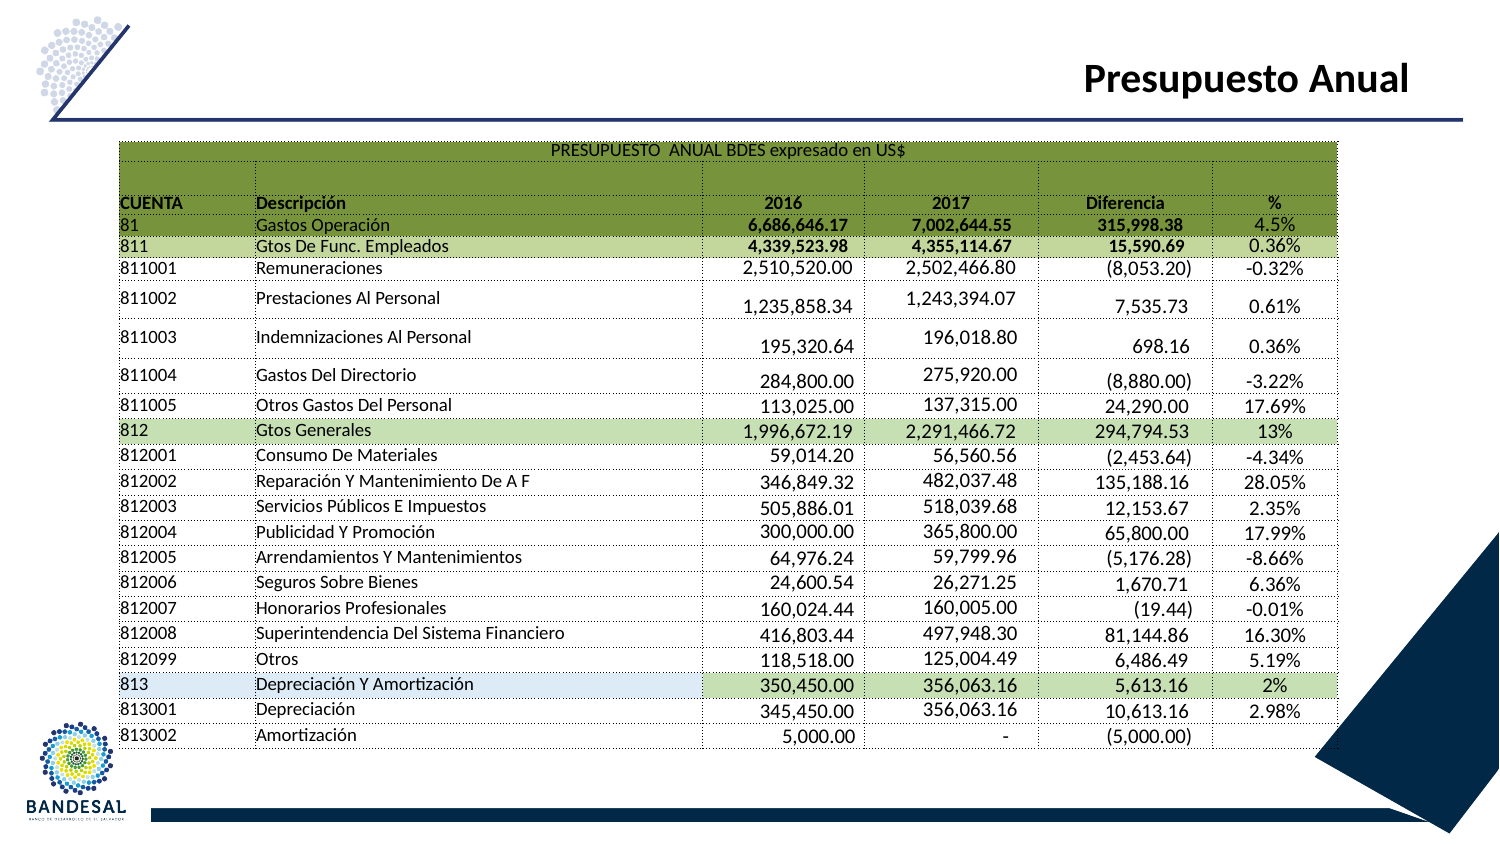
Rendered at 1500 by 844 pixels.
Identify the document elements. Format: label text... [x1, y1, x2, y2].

table_cell 518,039.68 [864, 495, 1038, 520]
table_cell 812002 [119, 470, 255, 495]
table_cell 813002 [119, 724, 255, 749]
table_cell 2,502,466.80 [864, 258, 1038, 280]
table_cell 315,998.38 [1038, 215, 1213, 236]
table_cell Seguros Sobre Bienes [255, 571, 703, 597]
table_cell Amortización [255, 724, 703, 749]
table_cell 1,670.71 [1038, 571, 1213, 597]
table_cell (8,053.20) [1038, 258, 1213, 280]
table_cell [864, 161, 1038, 195]
table_cell Consumo De Materiales [255, 444, 703, 470]
table_cell 812007 [119, 597, 255, 622]
table_cell 135,188.16 [1038, 470, 1213, 495]
table_cell 811002 [119, 280, 255, 319]
table_cell 65,800.00 [1038, 520, 1213, 546]
table_cell 81,144.86 [1038, 622, 1213, 647]
table_cell 24,290.00 [1038, 393, 1213, 419]
table_cell (8,880.00) [1038, 359, 1213, 393]
table_cell 160,005.00 [864, 597, 1038, 622]
table_cell -0.01% [1213, 597, 1337, 622]
table_cell 2.98% [1213, 698, 1337, 724]
table_cell 812006 [119, 571, 255, 597]
table_cell 345,450.00 [703, 698, 864, 724]
table_cell 812001 [119, 444, 255, 470]
table_cell 698.16 [1038, 319, 1213, 359]
table_cell 416,803.44 [703, 622, 864, 647]
table_cell -8.66% [1213, 546, 1337, 571]
table_cell 497,948.30 [864, 622, 1038, 647]
table_cell 81 [119, 215, 255, 236]
table_cell Reparación Y Mantenimiento De A F [255, 470, 703, 495]
table_cell 160,024.44 [703, 597, 864, 622]
table_cell 64,976.24 [703, 546, 864, 571]
table_cell (2,453.64) [1038, 444, 1213, 470]
table_cell [255, 161, 703, 195]
table_cell Gastos Del Directorio [255, 359, 703, 393]
table_cell 356,063.16 [864, 698, 1038, 724]
table_cell 7,002,644.55 [864, 215, 1038, 236]
table_cell 812005 [119, 546, 255, 571]
table_cell 346,849.32 [703, 470, 864, 495]
table_cell -3.22% [1213, 359, 1337, 393]
table_cell Descripción [255, 195, 703, 215]
table_cell 6,686,646.17 [703, 215, 864, 236]
table_cell 812003 [119, 495, 255, 520]
table_cell 2017 [864, 195, 1038, 215]
table_cell 0.36% [1213, 236, 1337, 258]
table_cell 5.19% [1213, 647, 1337, 673]
table_cell 5,613.16 [1038, 673, 1213, 698]
table_cell % [1213, 195, 1337, 215]
table_cell 195,320.64 [703, 319, 864, 359]
table_cell -4.34% [1213, 444, 1337, 470]
table_cell - [864, 724, 1038, 749]
table_cell 1,235,858.34 [703, 280, 864, 319]
table_cell [1213, 161, 1337, 195]
table_cell 56,560.56 [864, 444, 1038, 470]
table_cell 59,799.96 [864, 546, 1038, 571]
table_cell 26,271.25 [864, 571, 1038, 597]
table_cell 17.99% [1213, 520, 1337, 546]
table_cell 15,590.69 [1038, 236, 1213, 258]
table_cell Prestaciones Al Personal [255, 280, 703, 319]
table_cell 12,153.67 [1038, 495, 1213, 520]
table_cell 811004 [119, 359, 255, 393]
table_cell Arrendamientos Y Mantenimientos [255, 546, 703, 571]
table_cell 2,291,466.72 [864, 419, 1038, 444]
title Presupuesto Anual [75, 33, 1425, 119]
table_cell 7,535.73 [1038, 280, 1213, 319]
table_cell Gtos Generales [255, 419, 703, 444]
table_cell 811005 [119, 393, 255, 419]
table_cell 294,794.53 [1038, 419, 1213, 444]
table_cell (5,000.00) [1038, 724, 1213, 749]
table_cell Gastos Operación [255, 215, 703, 236]
table_cell Publicidad Y Promoción [255, 520, 703, 546]
table_cell 4,355,114.67 [864, 236, 1038, 258]
table_cell 6,486.49 [1038, 647, 1213, 673]
table_cell 275,920.00 [864, 359, 1038, 393]
table_cell CUENTA [119, 195, 255, 215]
table_cell 811001 [119, 258, 255, 280]
table_cell 0.36% [1213, 319, 1337, 359]
table_cell [1213, 724, 1337, 749]
table_cell 482,037.48 [864, 470, 1038, 495]
table_cell [1038, 161, 1213, 195]
table_cell 812008 [119, 622, 255, 647]
table_header PRESUPUESTO ANUAL BDES expresado en US$ [119, 142, 1337, 161]
table_cell 2.35% [1213, 495, 1337, 520]
table_cell 365,800.00 [864, 520, 1038, 546]
table_cell 125,004.49 [864, 647, 1038, 673]
table_cell 813001 [119, 698, 255, 724]
table_cell 10,613.16 [1038, 698, 1213, 724]
table_cell 4,339,523.98 [703, 236, 864, 258]
table_cell 113,025.00 [703, 393, 864, 419]
table_cell Otros [255, 647, 703, 673]
table_cell [119, 161, 255, 195]
table_cell 811003 [119, 319, 255, 359]
table_cell Depreciación Y Amortización [255, 673, 703, 698]
table_cell 6.36% [1213, 571, 1337, 597]
table_cell 2,510,520.00 [703, 258, 864, 280]
table_cell Superintendencia Del Sistema Financiero [255, 622, 703, 647]
table_cell 196,018.80 [864, 319, 1038, 359]
table_cell 118,518.00 [703, 647, 864, 673]
table_cell Diferencia [1038, 195, 1213, 215]
table_cell 5,000.00 [703, 724, 864, 749]
table_cell Remuneraciones [255, 258, 703, 280]
table_cell 4.5% [1213, 215, 1337, 236]
table_cell 59,014.20 [703, 444, 864, 470]
table_cell 284,800.00 [703, 359, 864, 393]
table_cell 813 [119, 673, 255, 698]
table_cell 356,063.16 [864, 673, 1038, 698]
table_cell 24,600.54 [703, 571, 864, 597]
table_cell (19.44) [1038, 597, 1213, 622]
table_cell 2% [1213, 673, 1337, 698]
table_cell 812004 [119, 520, 255, 546]
table_cell Indemnizaciones Al Personal [255, 319, 703, 359]
table_cell 16.30% [1213, 622, 1337, 647]
table_cell Gtos De Func. Empleados [255, 236, 703, 258]
table_cell 0.61% [1213, 280, 1337, 319]
table_cell 17.69% [1213, 393, 1337, 419]
table_cell 812 [119, 419, 255, 444]
table_cell Depreciación [255, 698, 703, 724]
table_cell 1,996,672.19 [703, 419, 864, 444]
table_cell 13% [1213, 419, 1337, 444]
table_cell (5,176.28) [1038, 546, 1213, 571]
table_cell 137,315.00 [864, 393, 1038, 419]
table_cell -0.32% [1213, 258, 1337, 280]
table_cell Honorarios Profesionales [255, 597, 703, 622]
table_cell 812099 [119, 647, 255, 673]
table_cell 300,000.00 [703, 520, 864, 546]
table_cell Servicios Públicos E Impuestos [255, 495, 703, 520]
table_cell [703, 161, 864, 195]
table_cell 28.05% [1213, 470, 1337, 495]
table_cell Otros Gastos Del Personal [255, 393, 703, 419]
table_cell 505,886.01 [703, 495, 864, 520]
picture [0, 0, 1499, 844]
table_cell 350,450.00 [703, 673, 864, 698]
table_cell 2016 [703, 195, 864, 215]
table_cell 1,243,394.07 [864, 280, 1038, 319]
table_cell 811 [119, 236, 255, 258]
